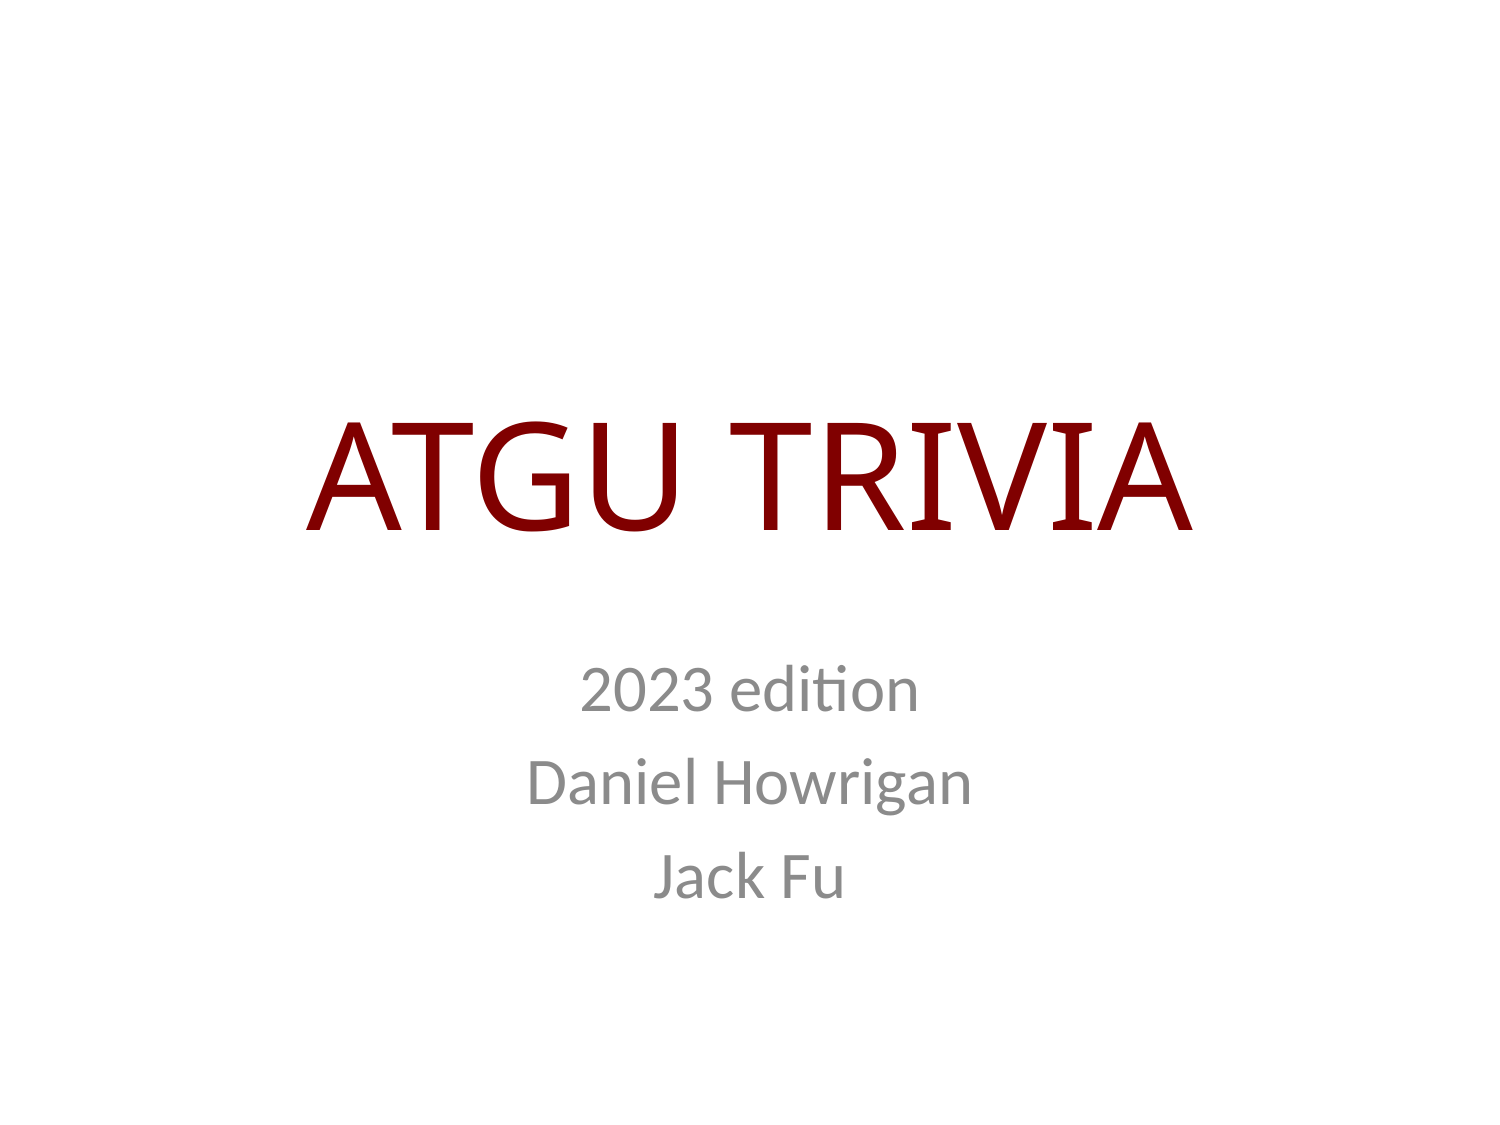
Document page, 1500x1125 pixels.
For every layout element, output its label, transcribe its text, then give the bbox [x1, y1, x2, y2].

title ATGU TRIVIA [112, 349, 1388, 591]
subtitle 2023 edition Daniel Howrigan Jack Fu [225, 637, 1275, 925]
